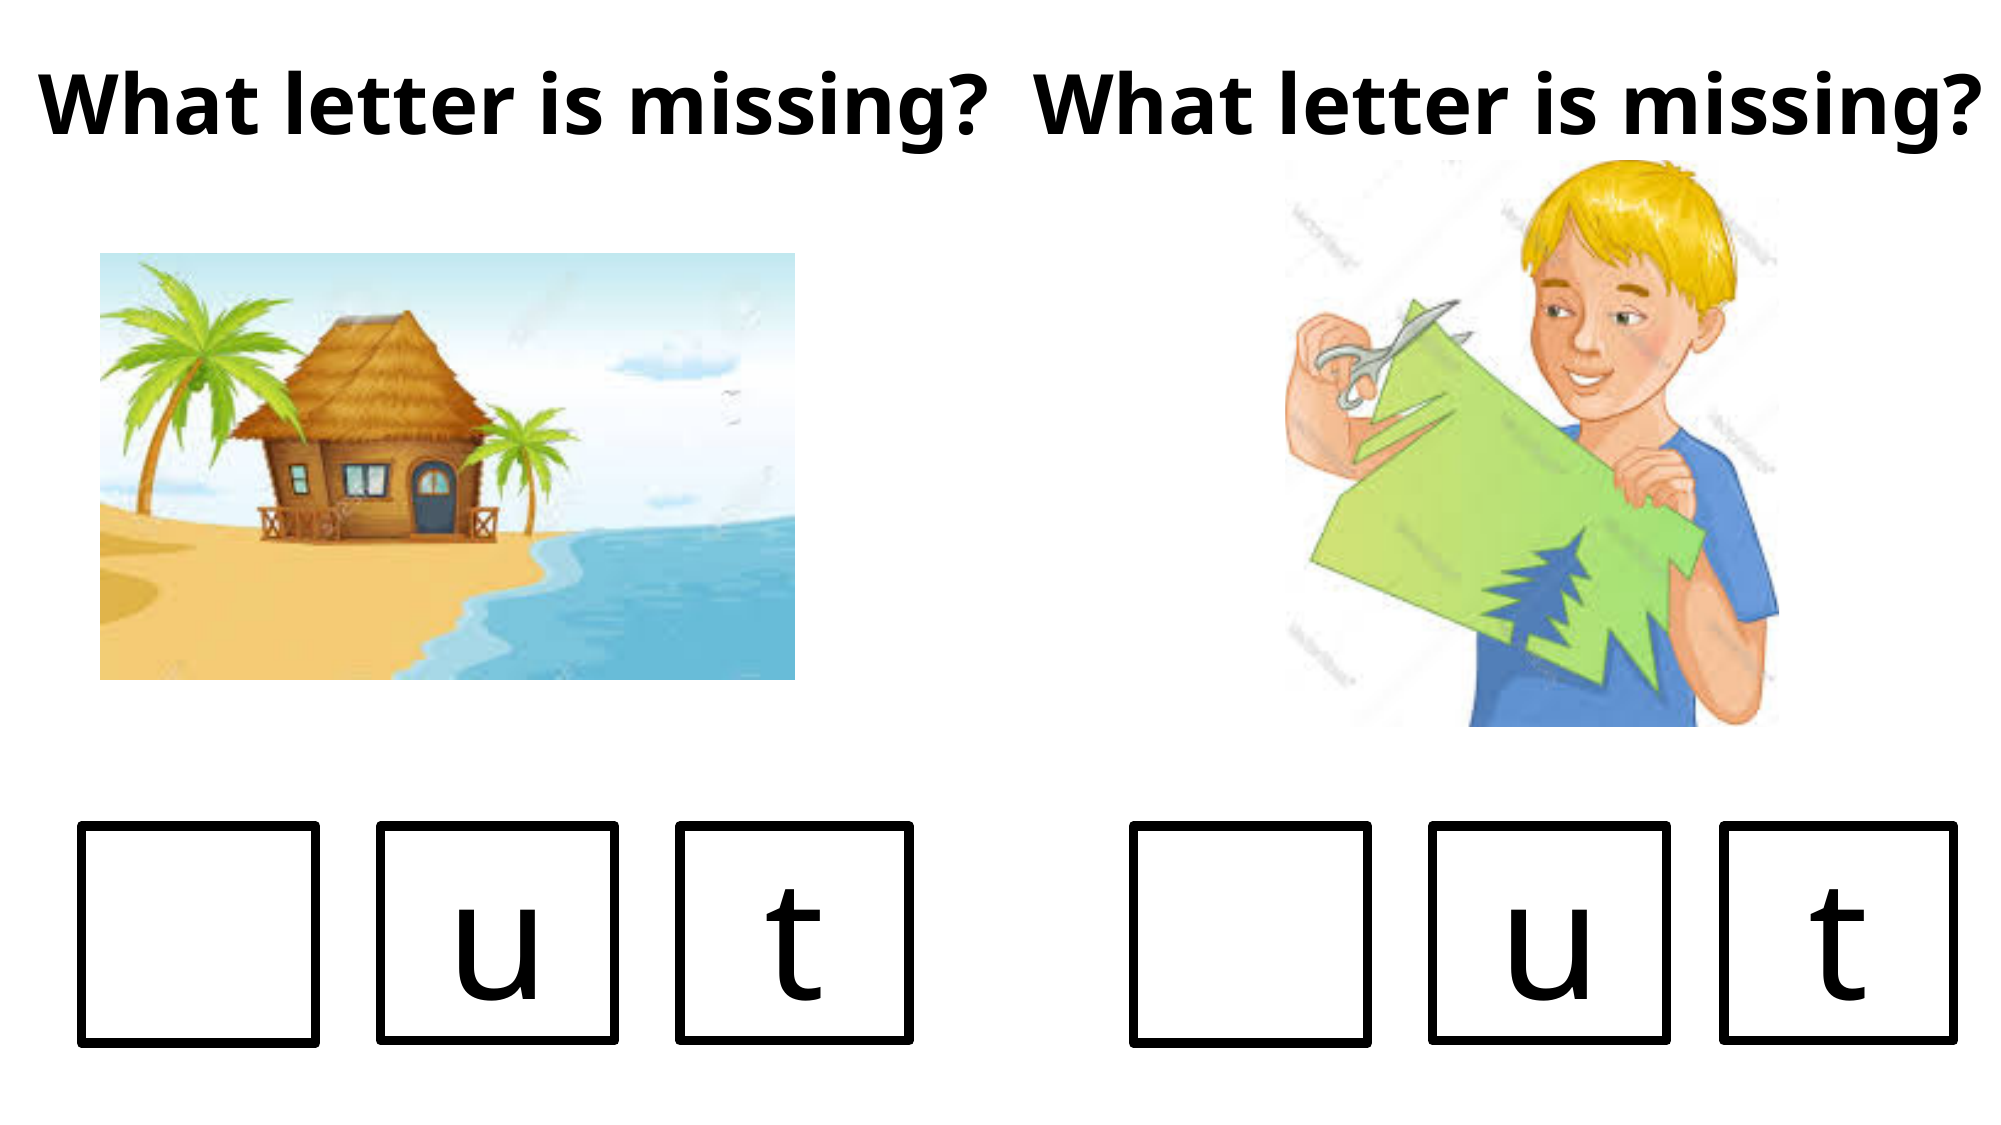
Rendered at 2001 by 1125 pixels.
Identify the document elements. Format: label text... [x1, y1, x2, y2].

text_box What letter is missing? [23, 43, 1006, 159]
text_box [1133, 825, 1954, 1044]
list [100, 253, 795, 680]
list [1285, 160, 1780, 727]
text_box [1370, 821, 1430, 825]
text_box What letter is missing? [1018, 43, 2000, 159]
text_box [81, 825, 910, 1044]
